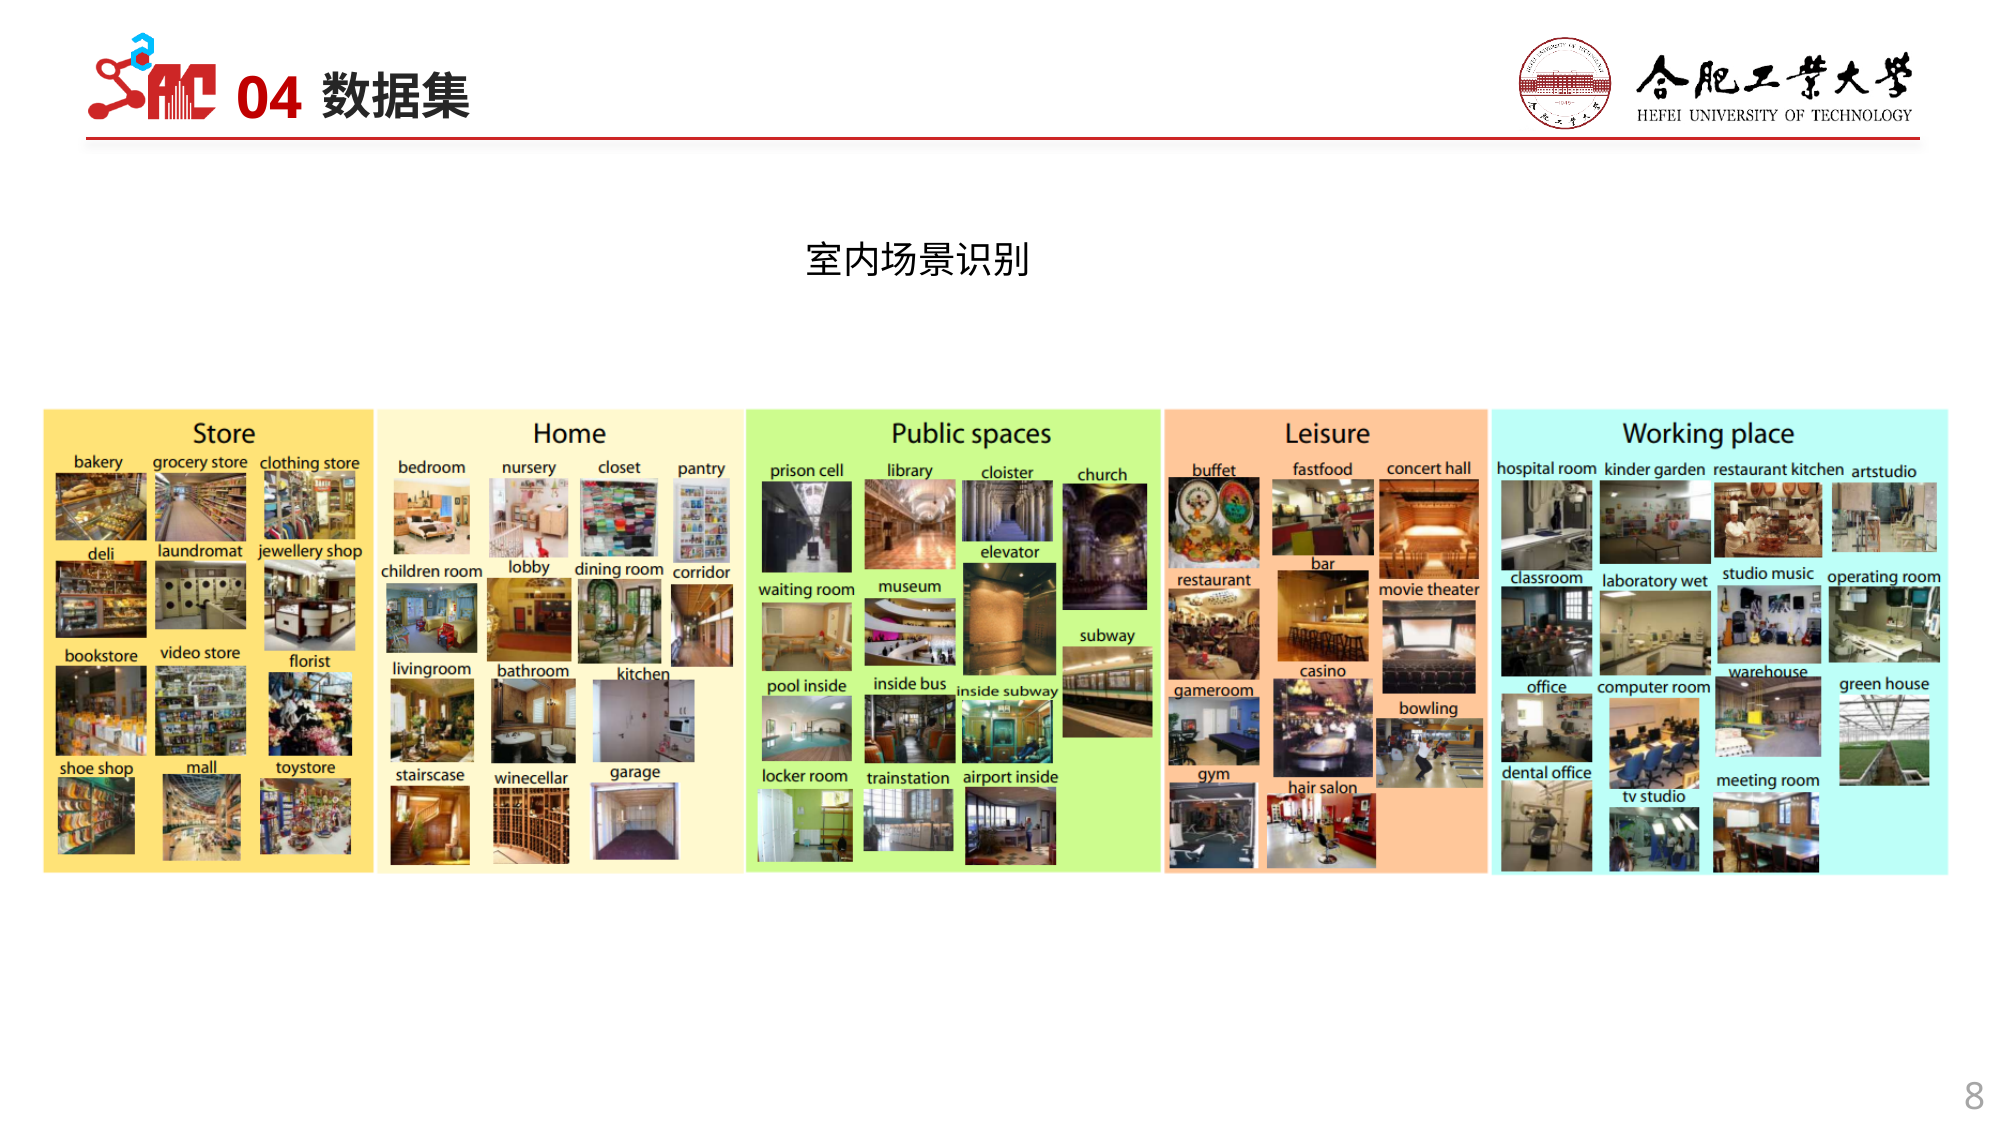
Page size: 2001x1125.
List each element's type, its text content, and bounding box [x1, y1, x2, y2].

text_box 数据集 [306, 41, 1233, 132]
text_box 04 [221, 35, 346, 139]
picture [14, 385, 2000, 894]
picture [1511, 29, 1955, 136]
picture [85, 12, 220, 147]
text_box [1875, 1064, 2000, 1125]
text_box 室内场景识别 [366, 229, 1470, 289]
